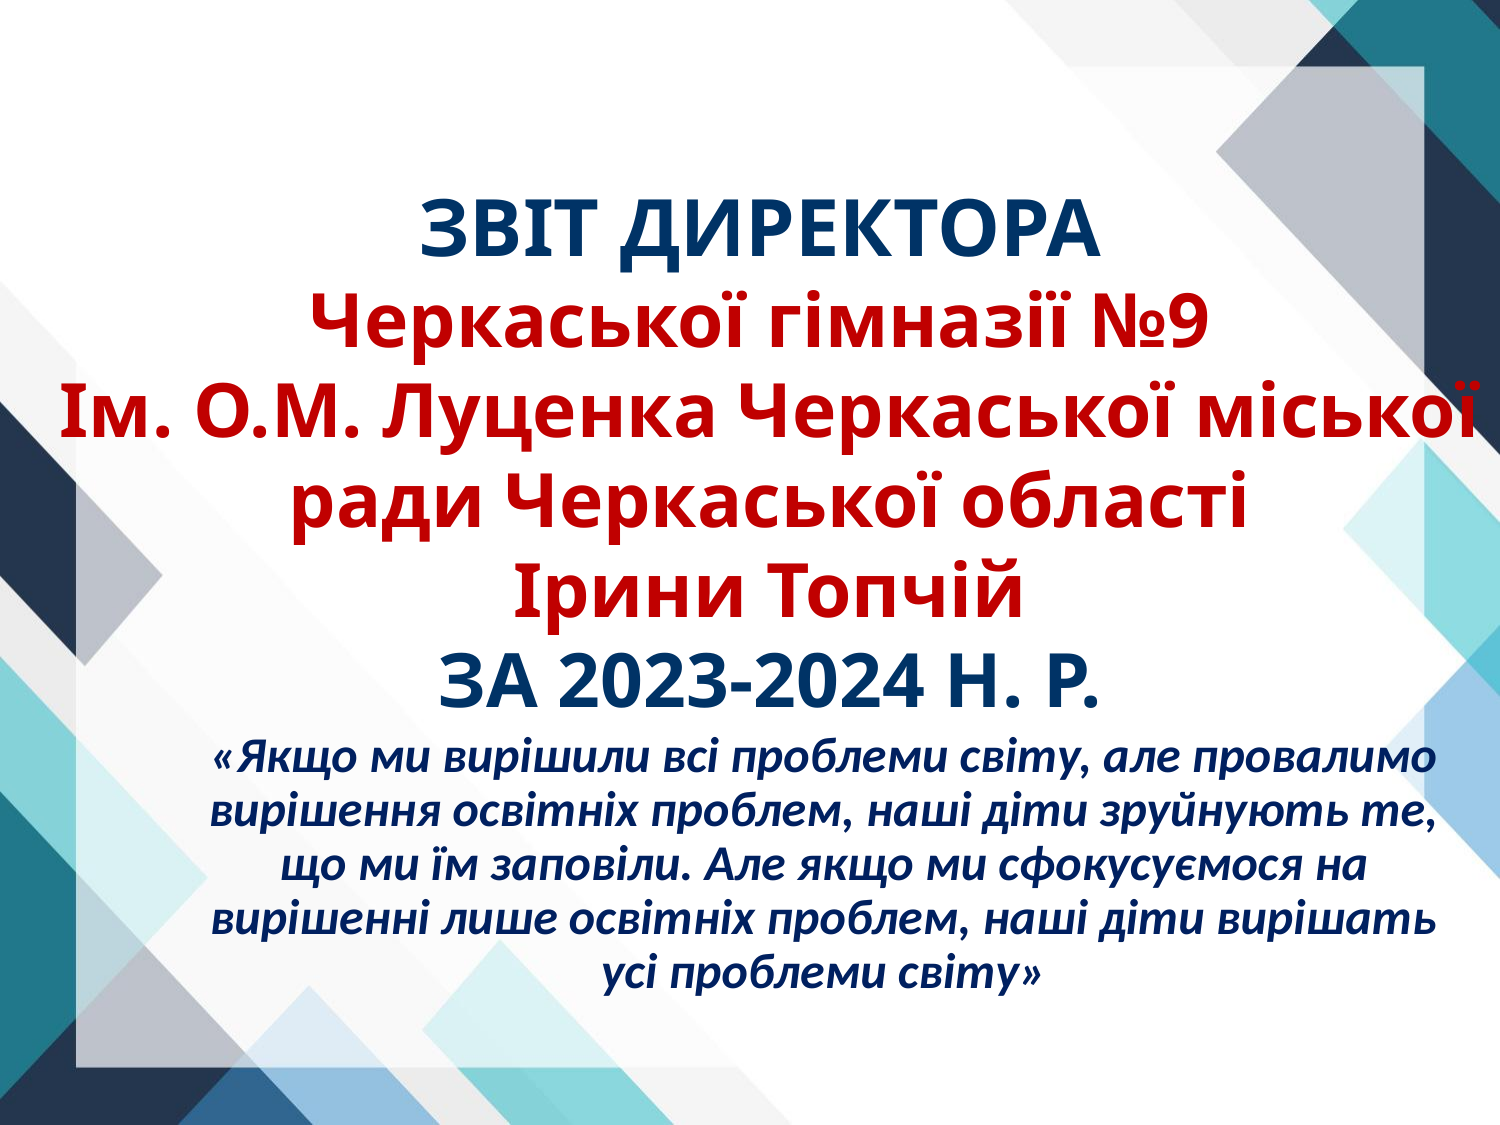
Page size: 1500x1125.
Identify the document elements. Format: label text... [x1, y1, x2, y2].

text_box «Якщо ми вирішили всі проблеми світу, але провалимо вирішення освітніх проблем, наші діти зруйнують те, що ми їм заповіли. Але якщо ми сфокусуємося на вирішенні лише освітніх проблем, наші діти вирішать усі проблеми світу» [171, 722, 1477, 1007]
text_box ЗВІТ ДИРЕКТОРА Черкаської гімназії №9 Ім. О.М. Луценка Черкаської міської ради Черкаської області Ірини Топчій ЗА 2023-2024 Н. Р. [5, 326, 1500, 575]
picture [0, 0, 1500, 1125]
